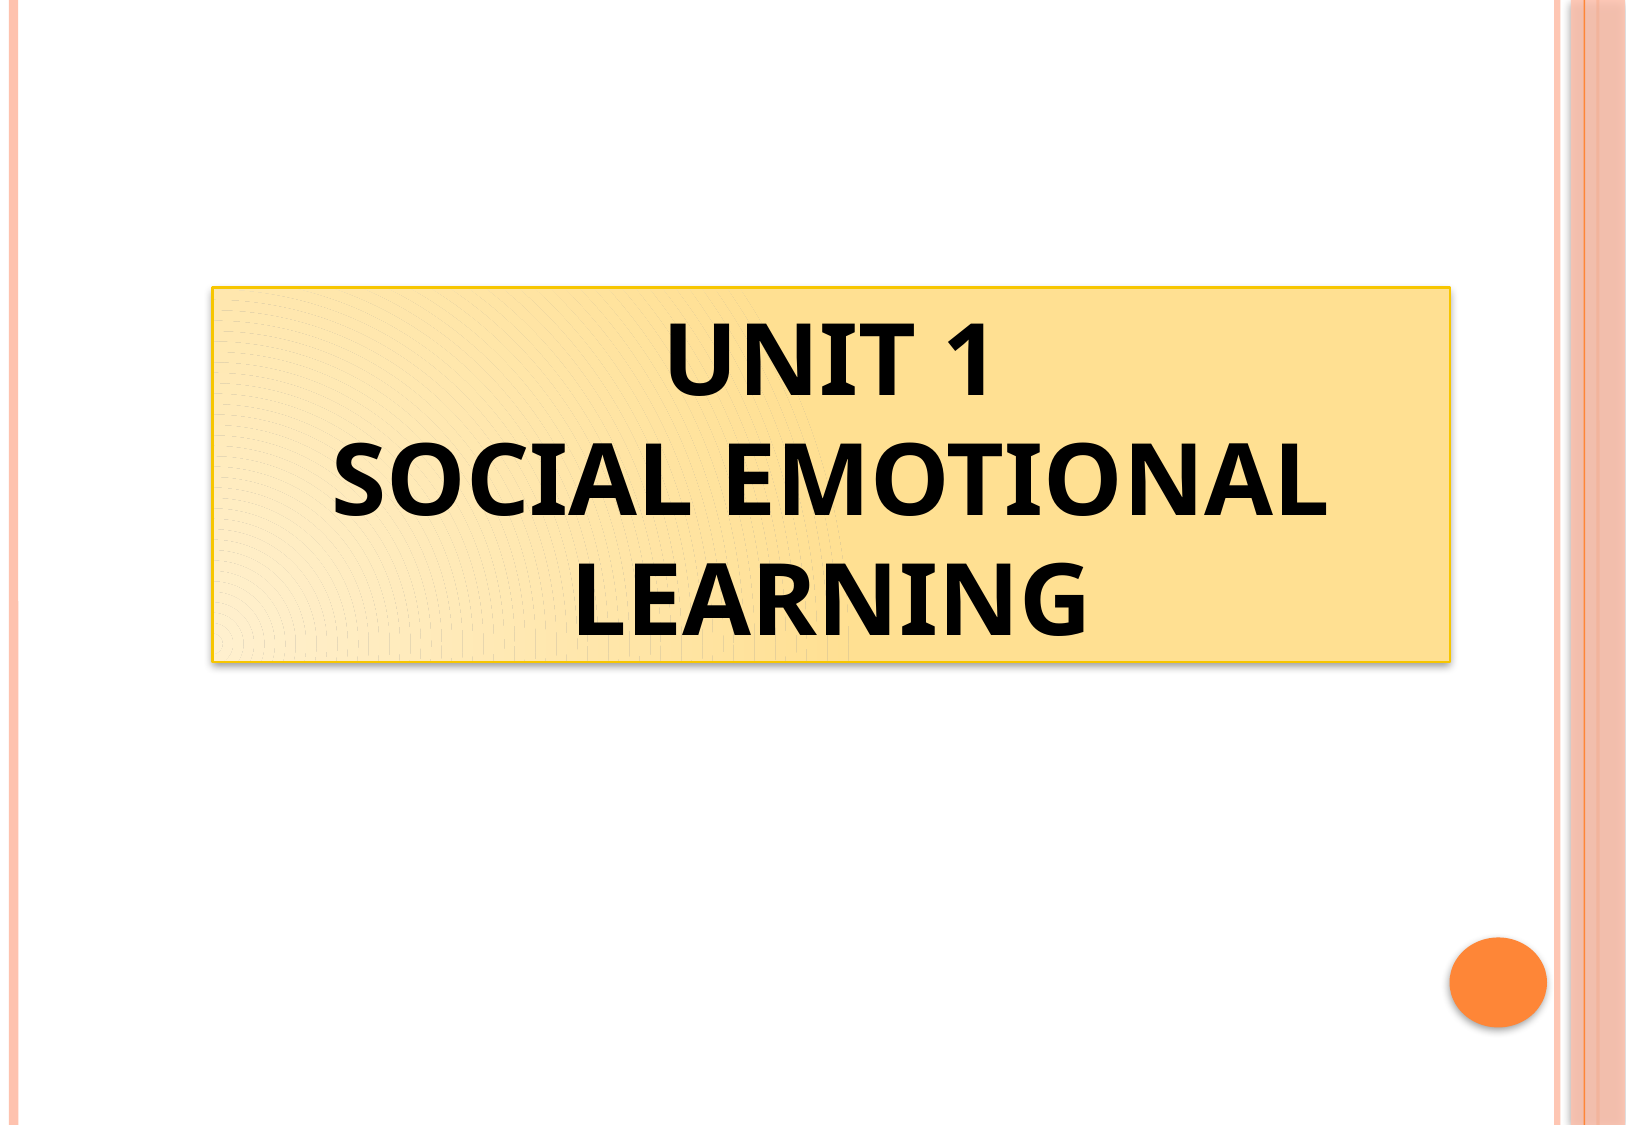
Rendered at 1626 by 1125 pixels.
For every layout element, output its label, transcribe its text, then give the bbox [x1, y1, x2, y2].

title Unit 1 Social Emotional Learning [211, 286, 1451, 663]
